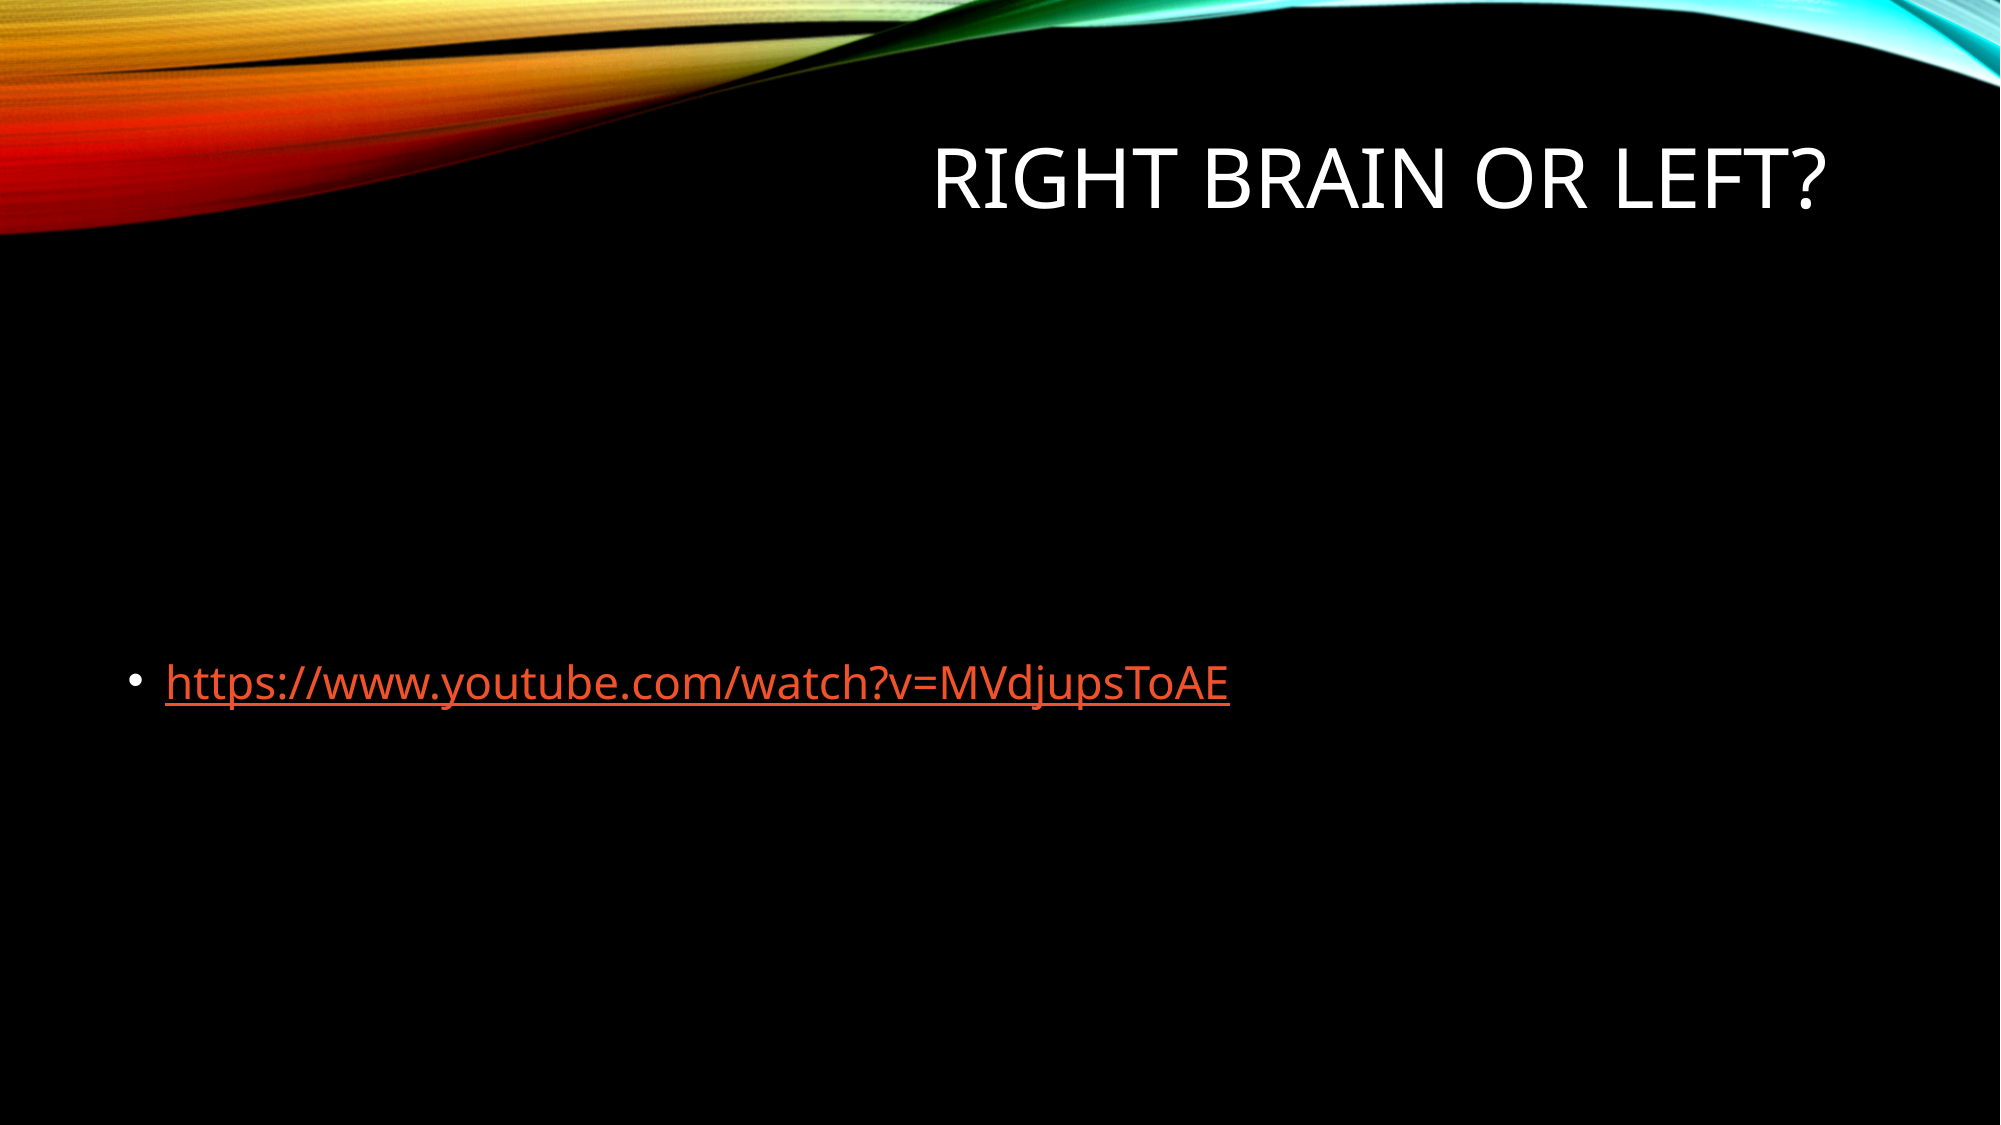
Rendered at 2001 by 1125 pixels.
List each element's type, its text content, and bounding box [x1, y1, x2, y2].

list https://www.youtube.com/watch?v=MVdjupsToAE [112, 360, 1888, 1021]
title Right Brain or left? [474, 125, 1888, 338]
picture [0, 0, 2000, 237]
